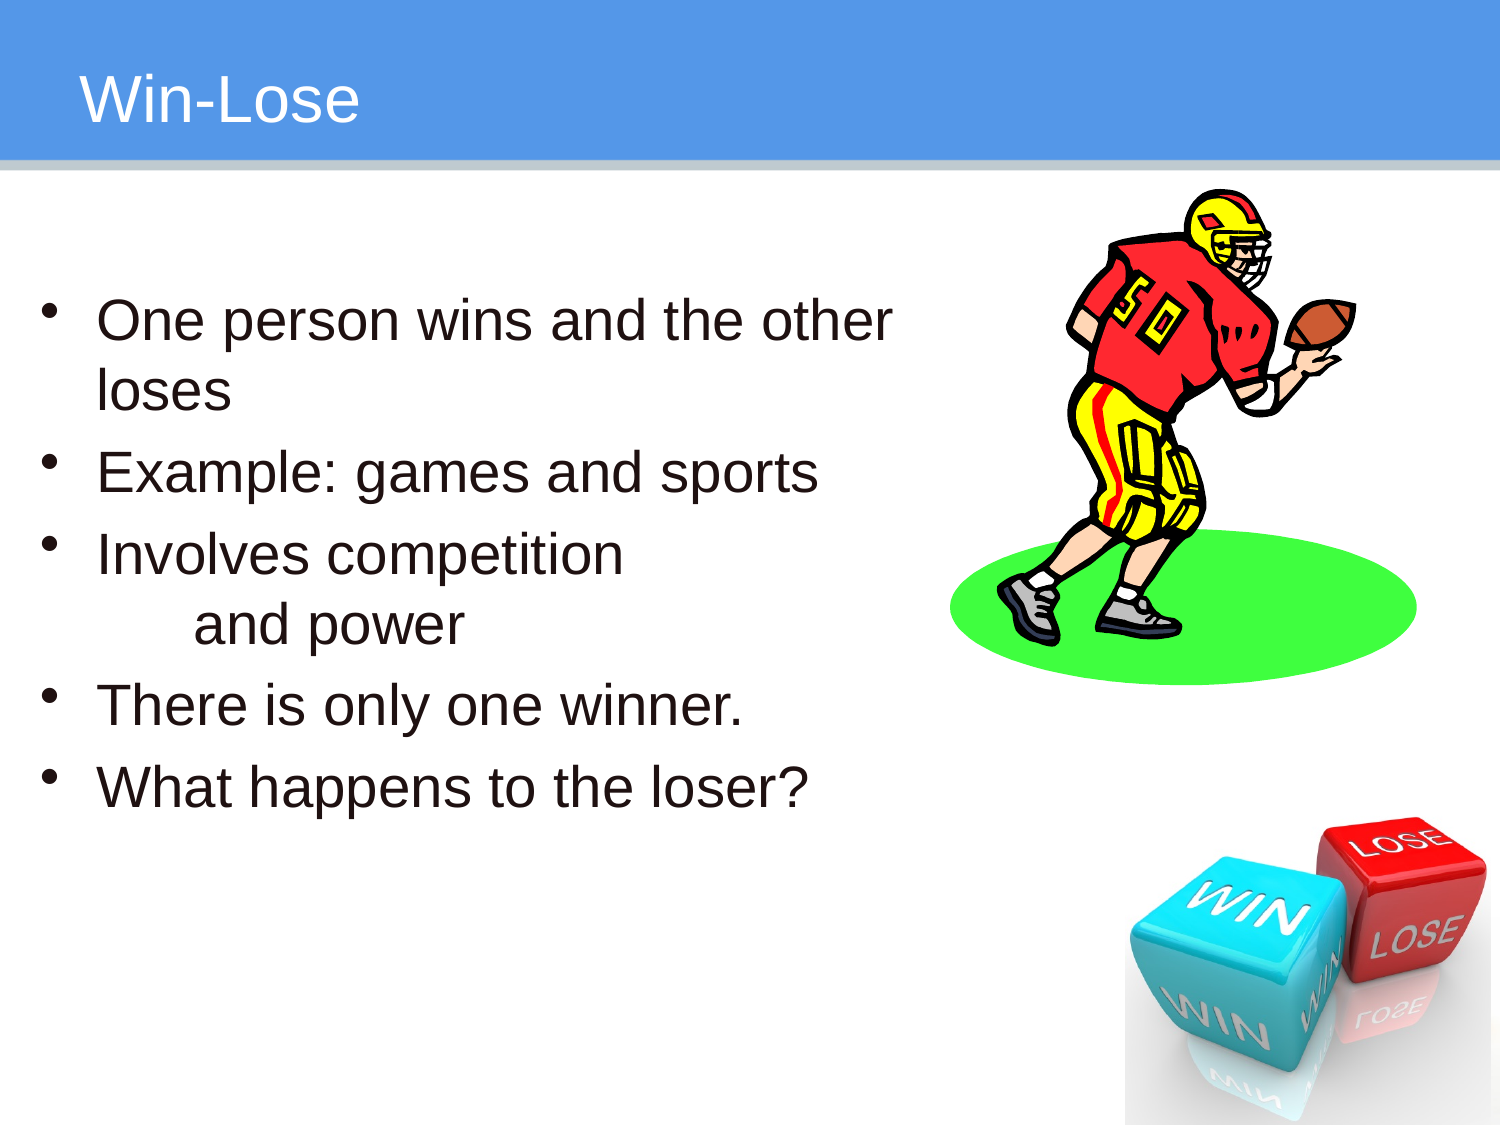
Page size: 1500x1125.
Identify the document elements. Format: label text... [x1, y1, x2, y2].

list One person wins and the other loses Example: games and sports Involves competition and power There is only one winner. What happens to the loser? [24, 275, 961, 878]
title Win-Lose [64, 54, 1057, 138]
picture [0, 0, 1500, 1125]
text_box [949, 187, 1417, 686]
